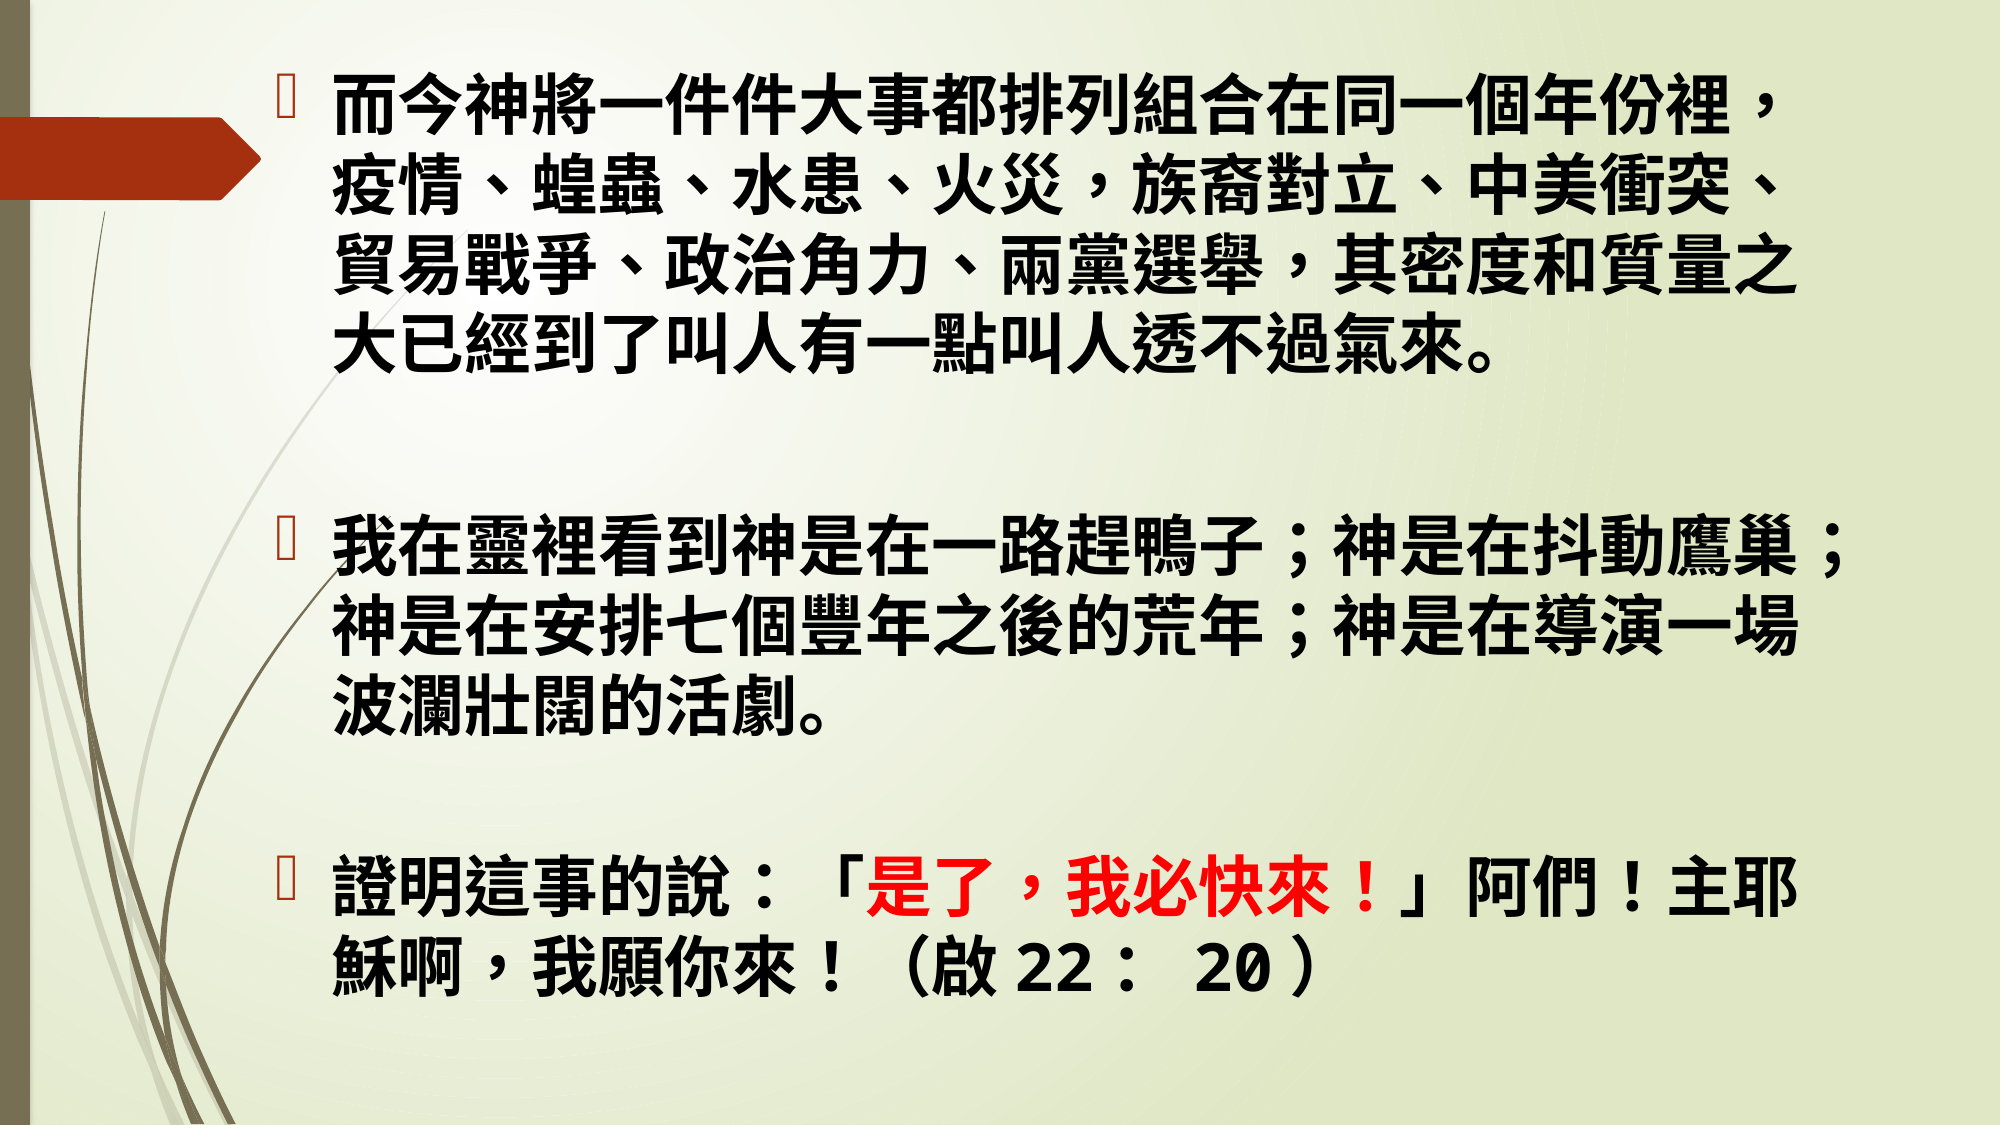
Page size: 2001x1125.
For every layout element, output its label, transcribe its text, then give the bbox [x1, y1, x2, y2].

list 而今神將一件件大事都排列組合在同一個年份裡，疫情、蝗蟲、水患、火災，族裔對立、中美衝突、貿易戰爭、政治角力、兩黨選舉，其密度和質量之大已經到了叫人有一點叫人透不過氣來。 我在靈裡看到神是在一路趕鴨子；神是在抖動鷹巢；神是在安排七個豐年之後的荒年；神是在導演一場波瀾壯闊的活劇。 證明這事的說：「是了，我必快來！」阿們！主耶穌啊，我願你來！（啟22：20） [260, 54, 1874, 1040]
